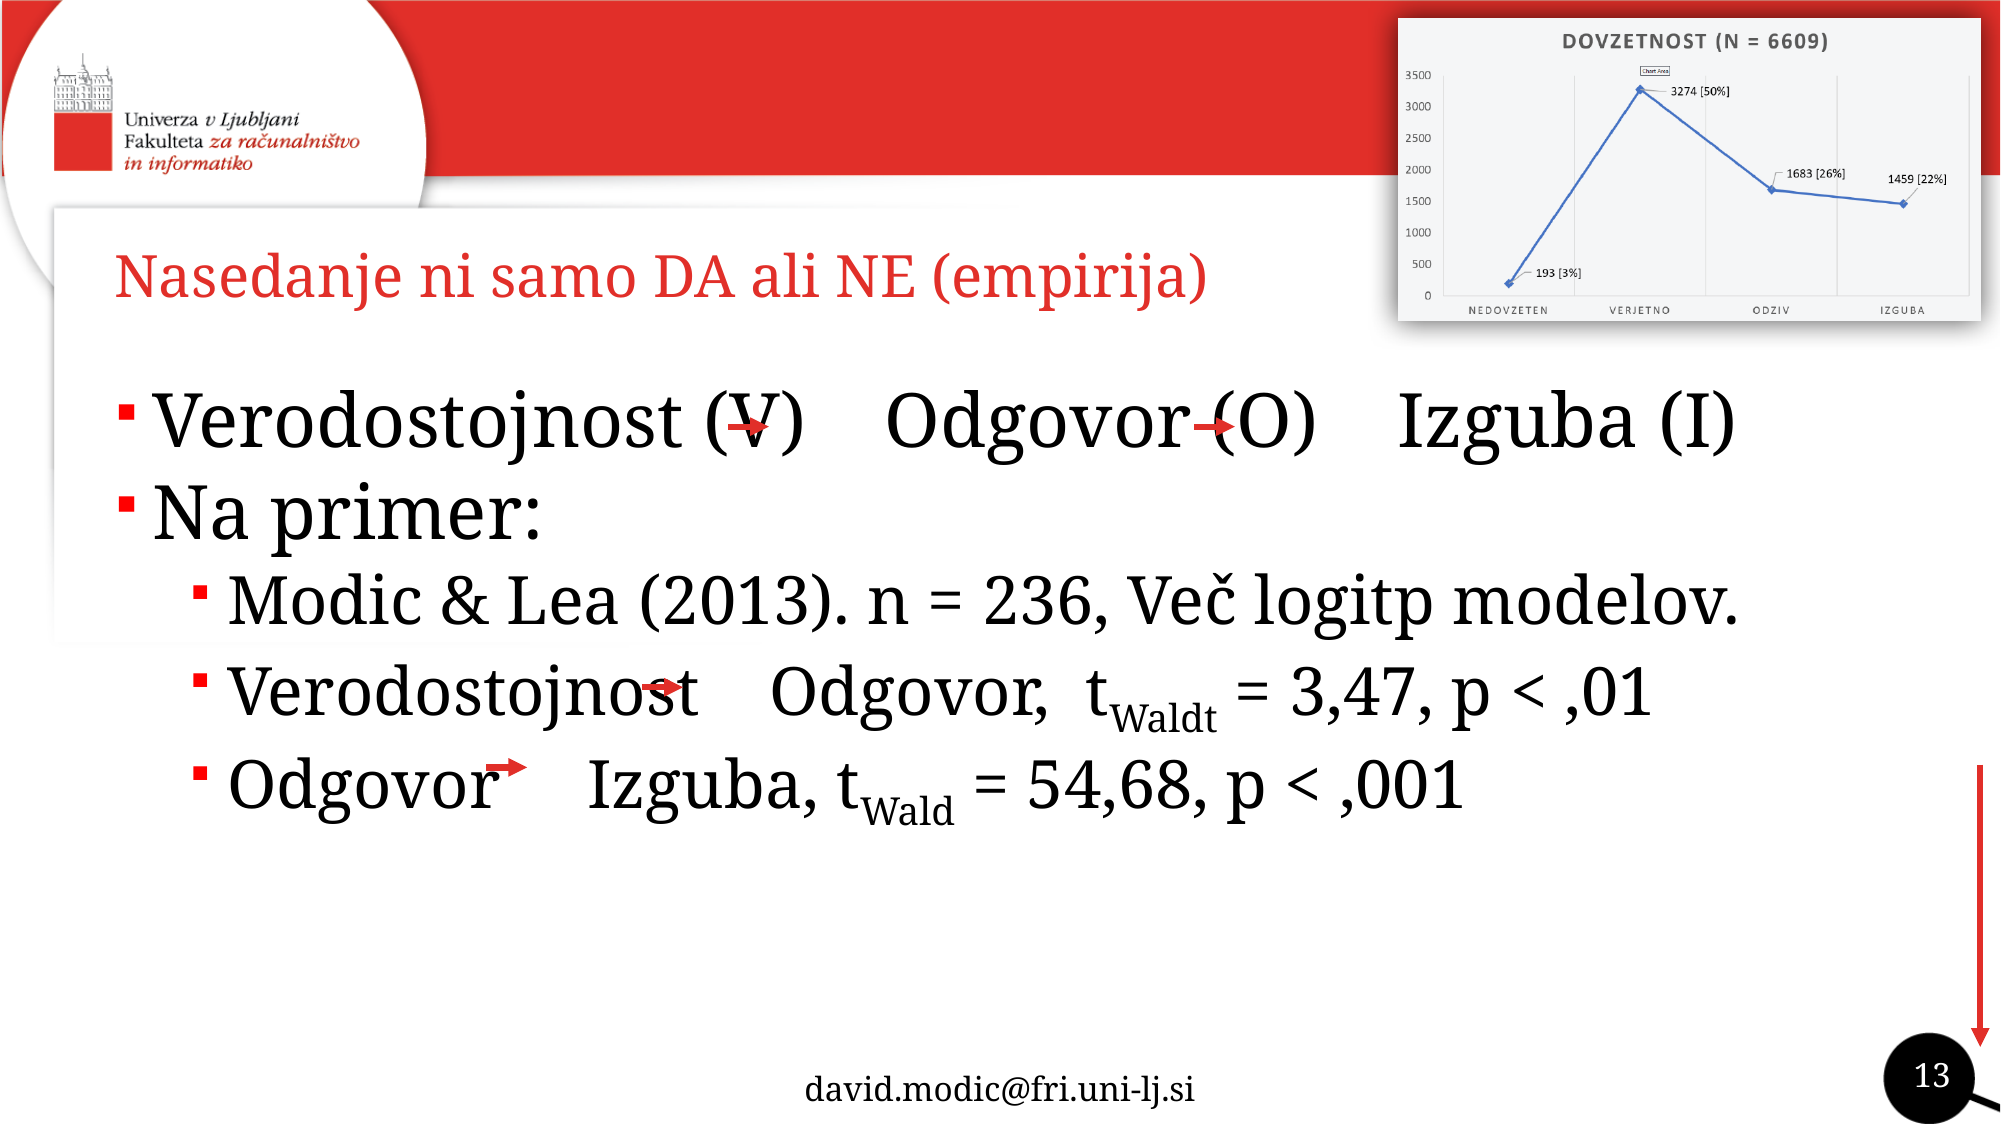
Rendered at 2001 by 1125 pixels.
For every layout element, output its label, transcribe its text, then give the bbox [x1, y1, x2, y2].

list Verodostojnost (V) Odgovor (O) Izguba (I) Na primer: Modic & Lea (2013). n = 236, Več logitp modelov. Verodostojnost Odgovor, tWaldt = 3,47, p < ,01 Odgovor Izguba, tWald = 54,68, p < ,001 [99, 375, 1981, 1058]
title Nasedanje ni samo DA ali NE (empirija) [99, 229, 1383, 329]
picture [0, 0, 2001, 1125]
text_box david.modic@fri.uni-lj.si [0, 1058, 2000, 1119]
